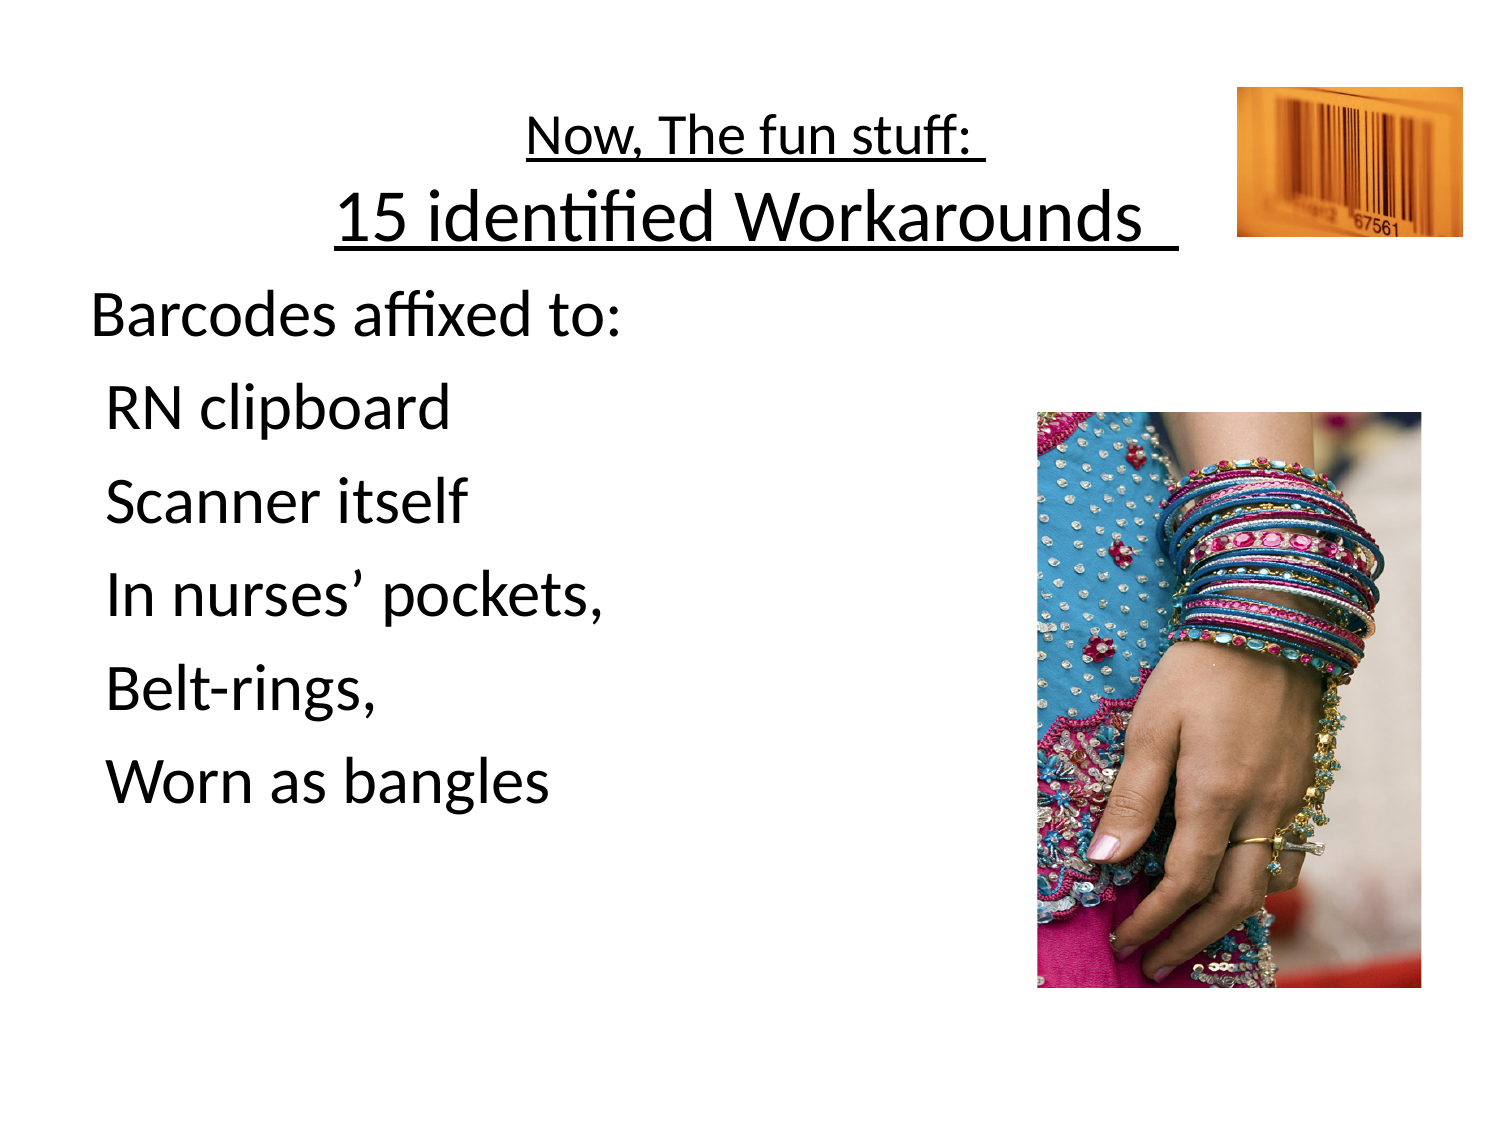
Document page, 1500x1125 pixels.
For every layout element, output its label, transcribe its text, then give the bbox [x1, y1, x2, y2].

picture [1237, 87, 1463, 238]
list Barcodes affixed to: RN clipboard Scanner itself In nurses’ pockets, Belt-rings, Worn as bangles [75, 262, 1425, 1005]
title Now, The fun stuff: 15 identified Workarounds [87, 77, 1425, 262]
picture [1037, 412, 1422, 988]
